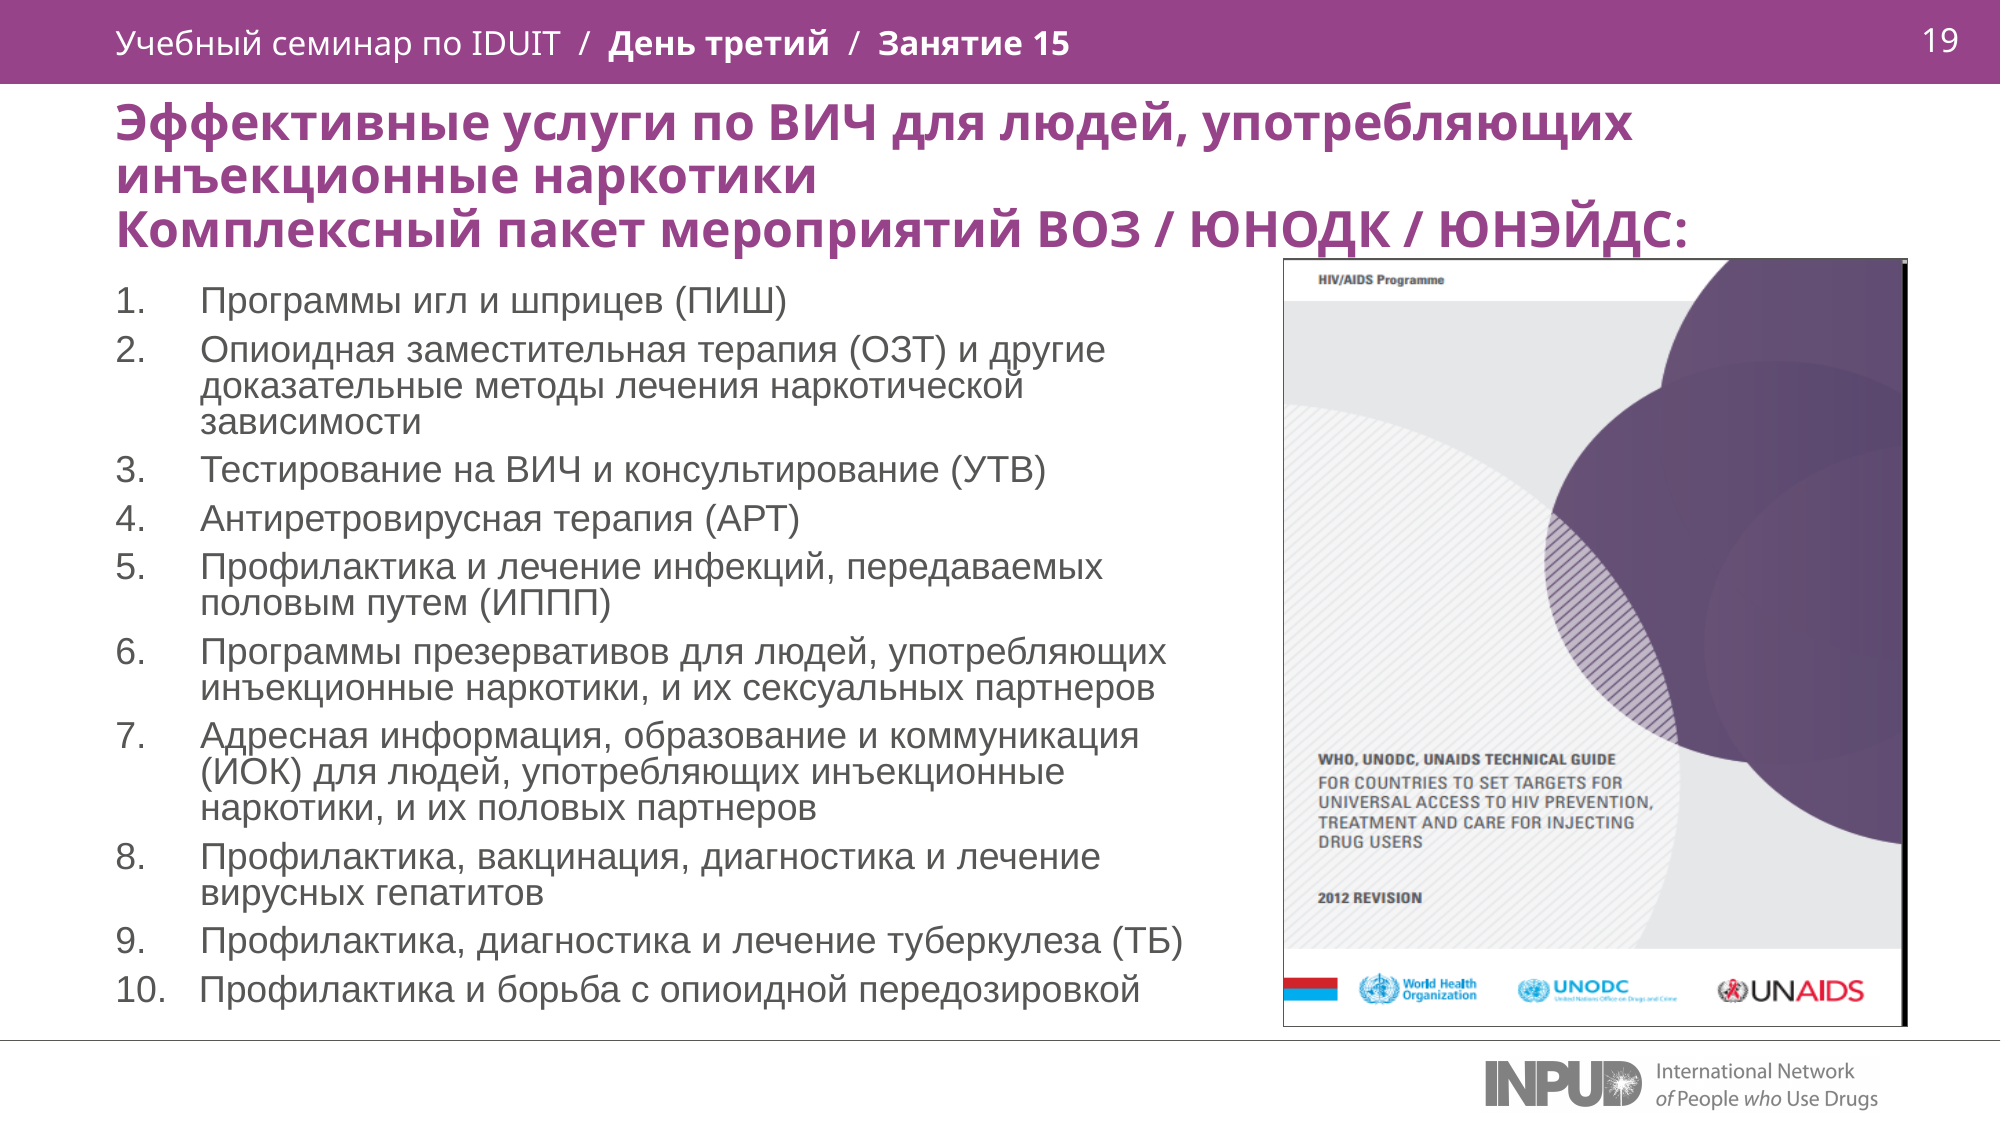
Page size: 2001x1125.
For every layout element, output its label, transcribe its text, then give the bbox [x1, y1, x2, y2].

list Программы игл и шприцев (ПИШ) Опиоидная заместительная терапия (ОЗТ) и другие доказательные методы лечения наркотической зависимости Тестирование на ВИЧ и консультирование (УТВ) Антиретровирусная терапия (АРТ) Профилактика и лечение инфекций, передаваемых половым путем (ИППП) Программы презервативов для людей, употребляющих инъекционные наркотики, и их сексуальных партнеров Адресная информация, образование и коммуникация (ИОК) для людей, употребляющих инъекционные наркотики, и их половых партнеров Профилактика, вакцинация, диагностика и лечение вирусных гепатитов Профилактика, диагностика и лечение туберкулеза (ТБ) 10. Профилактика и борьба с опиоидной передозировкой [115, 285, 1251, 1051]
picture [1283, 259, 1907, 1026]
text_box Эффективные услуги по ВИЧ для людей, употребляющих инъекционные наркотики Комплексный пакет мероприятий ВОЗ / ЮНОДК / ЮНЭЙДС: [115, 96, 1880, 192]
text_box Учебный семинар по IDUIT / День третий / Занятие 15 [115, 0, 1712, 84]
